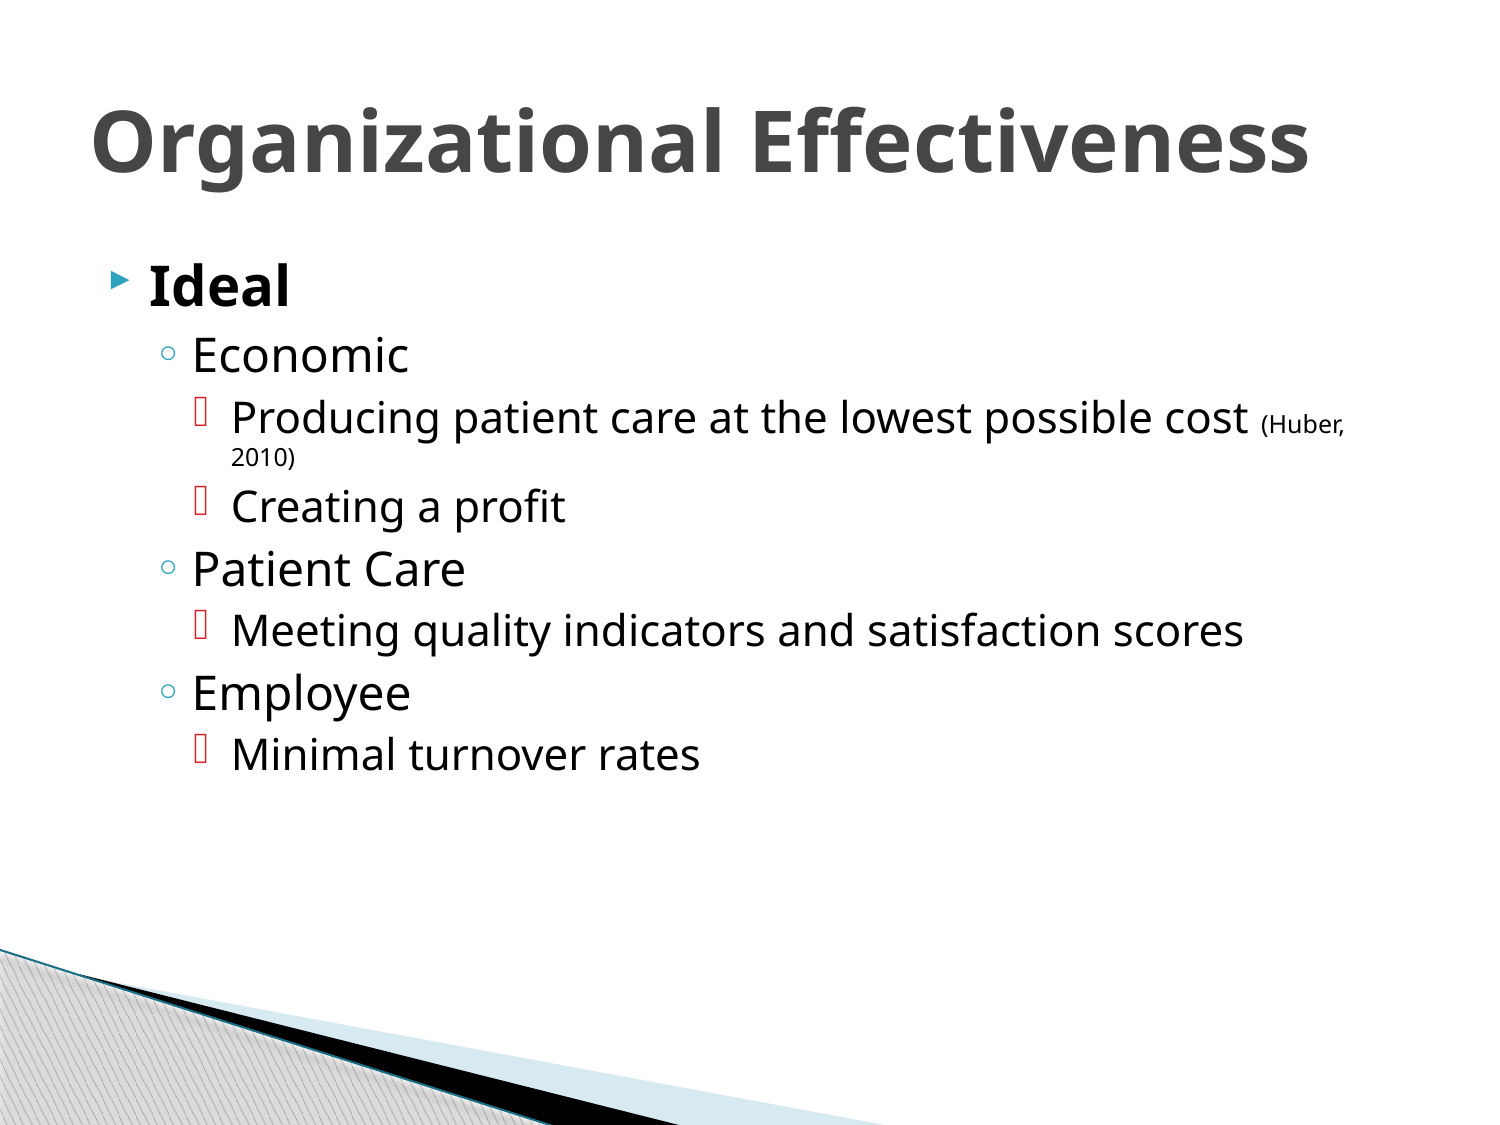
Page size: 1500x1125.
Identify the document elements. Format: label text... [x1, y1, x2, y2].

list Ideal Economic Producing patient care at the lowest possible cost (Huber, 2010) Creating a profit Patient Care Meeting quality indicators and satisfaction scores Employee Minimal turnover rates [75, 243, 1425, 986]
title Organizational Effectiveness [75, 45, 1425, 233]
